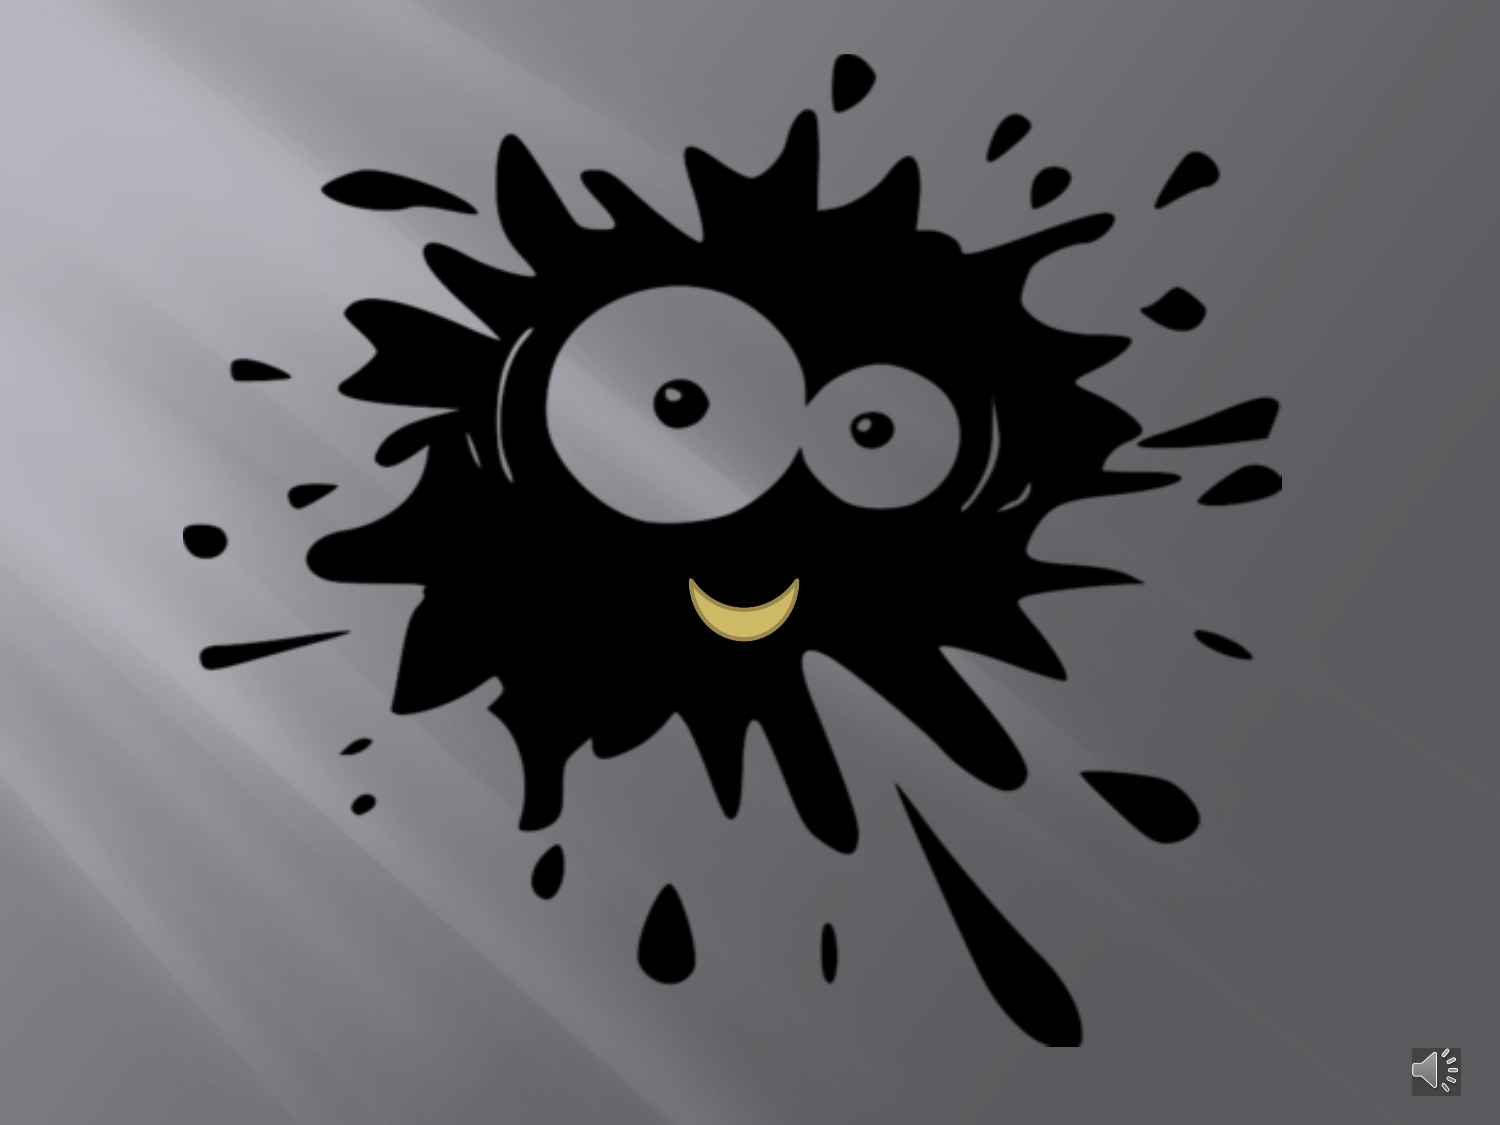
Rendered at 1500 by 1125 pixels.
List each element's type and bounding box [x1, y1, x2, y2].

picture [1411, 1046, 1462, 1098]
picture [182, 54, 1282, 1047]
